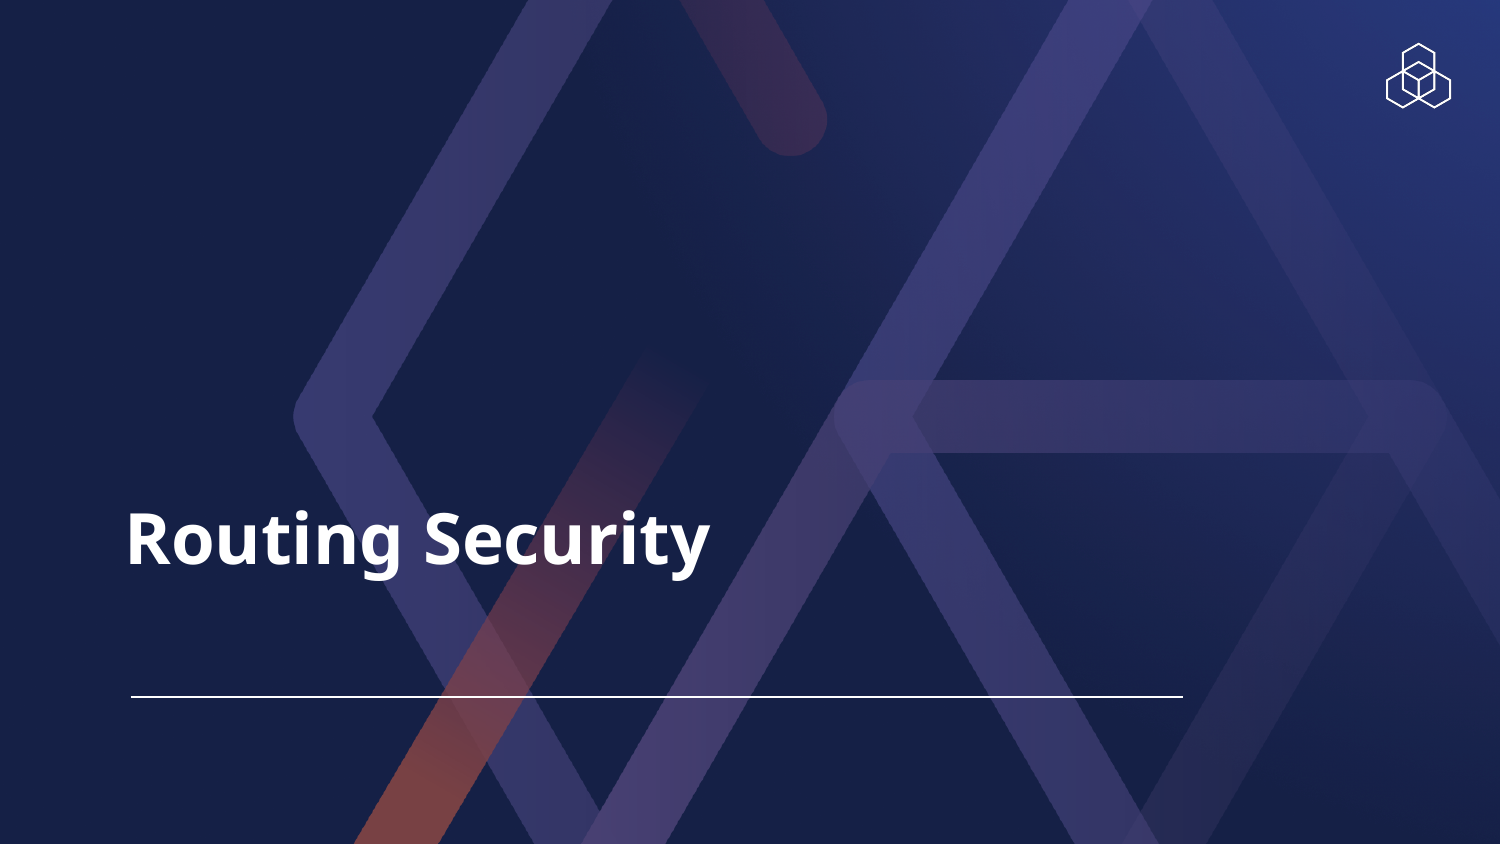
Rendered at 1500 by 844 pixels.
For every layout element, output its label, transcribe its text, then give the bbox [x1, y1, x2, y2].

text_box Routing Security [124, 493, 836, 666]
picture [0, 0, 1500, 844]
